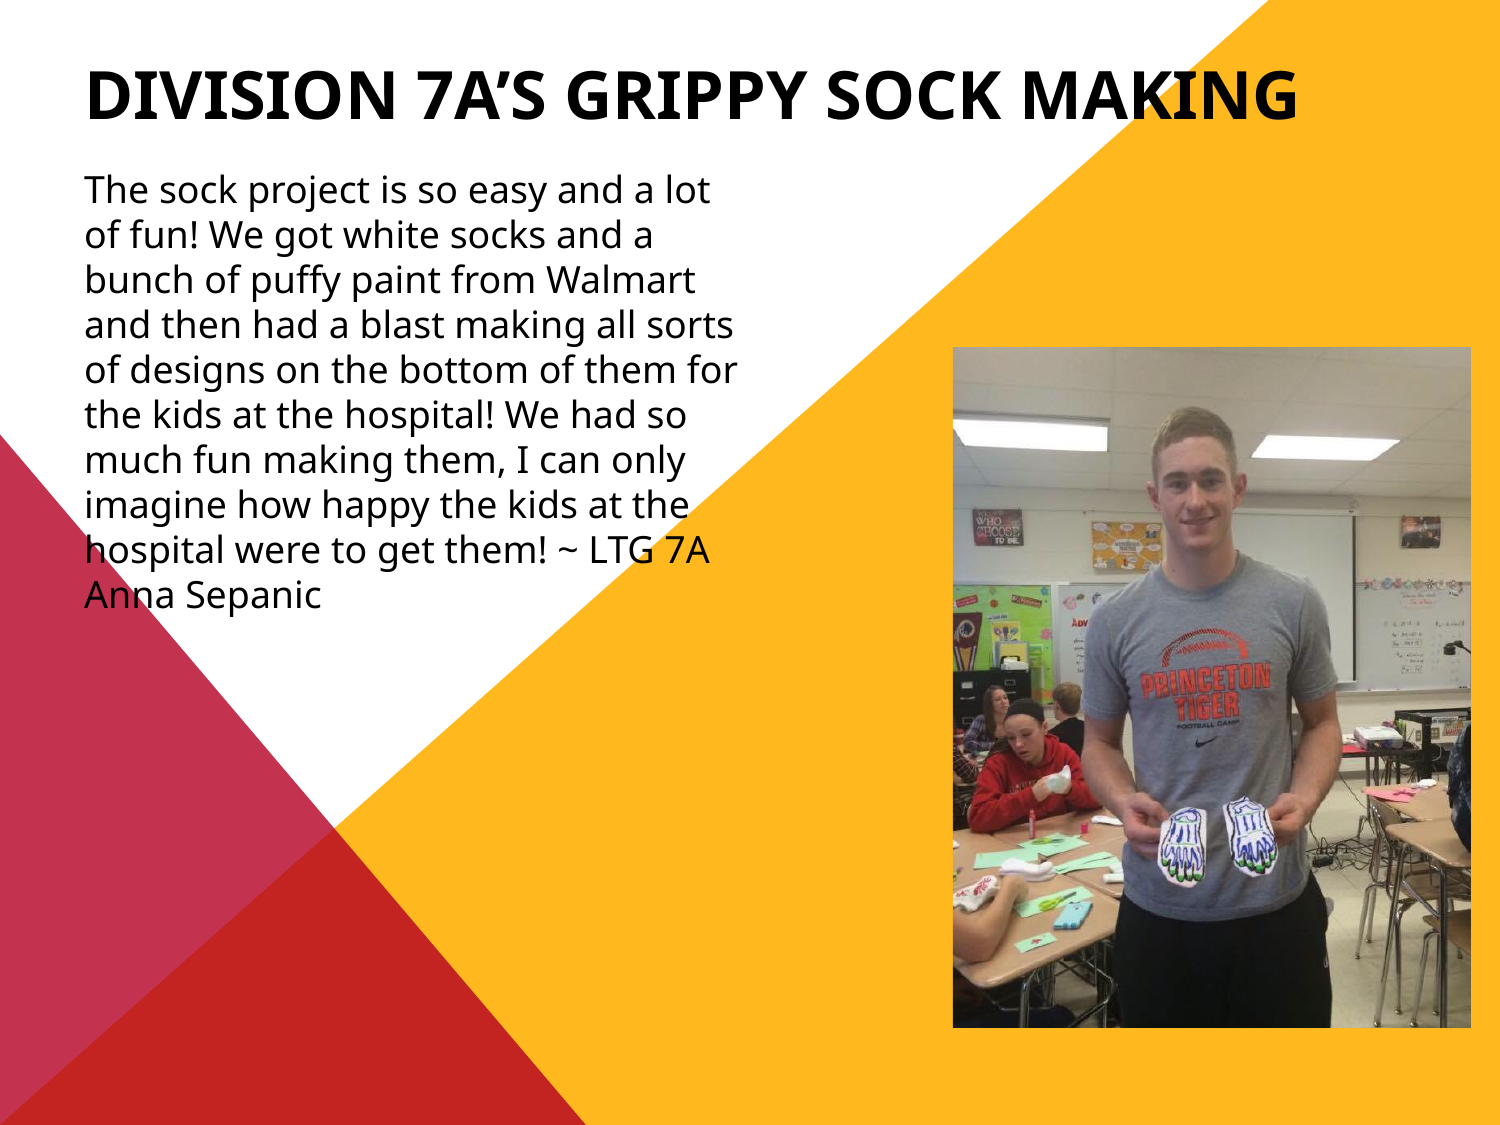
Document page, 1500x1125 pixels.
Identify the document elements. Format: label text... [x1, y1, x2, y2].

picture [952, 347, 1472, 1028]
title Division 7A’s Grippy Sock Making [69, 29, 1500, 134]
text_box The sock project is so easy and a lot of fun! We got white socks and a bunch of puffy paint from Walmart and then had a blast making all sorts of designs on the bottom of them for the kids at the hospital! We had so much fun making them, I can only imagine how happy the kids at the hospital were to get them! ~ LTG 7A Anna Sepanic [69, 158, 769, 623]
